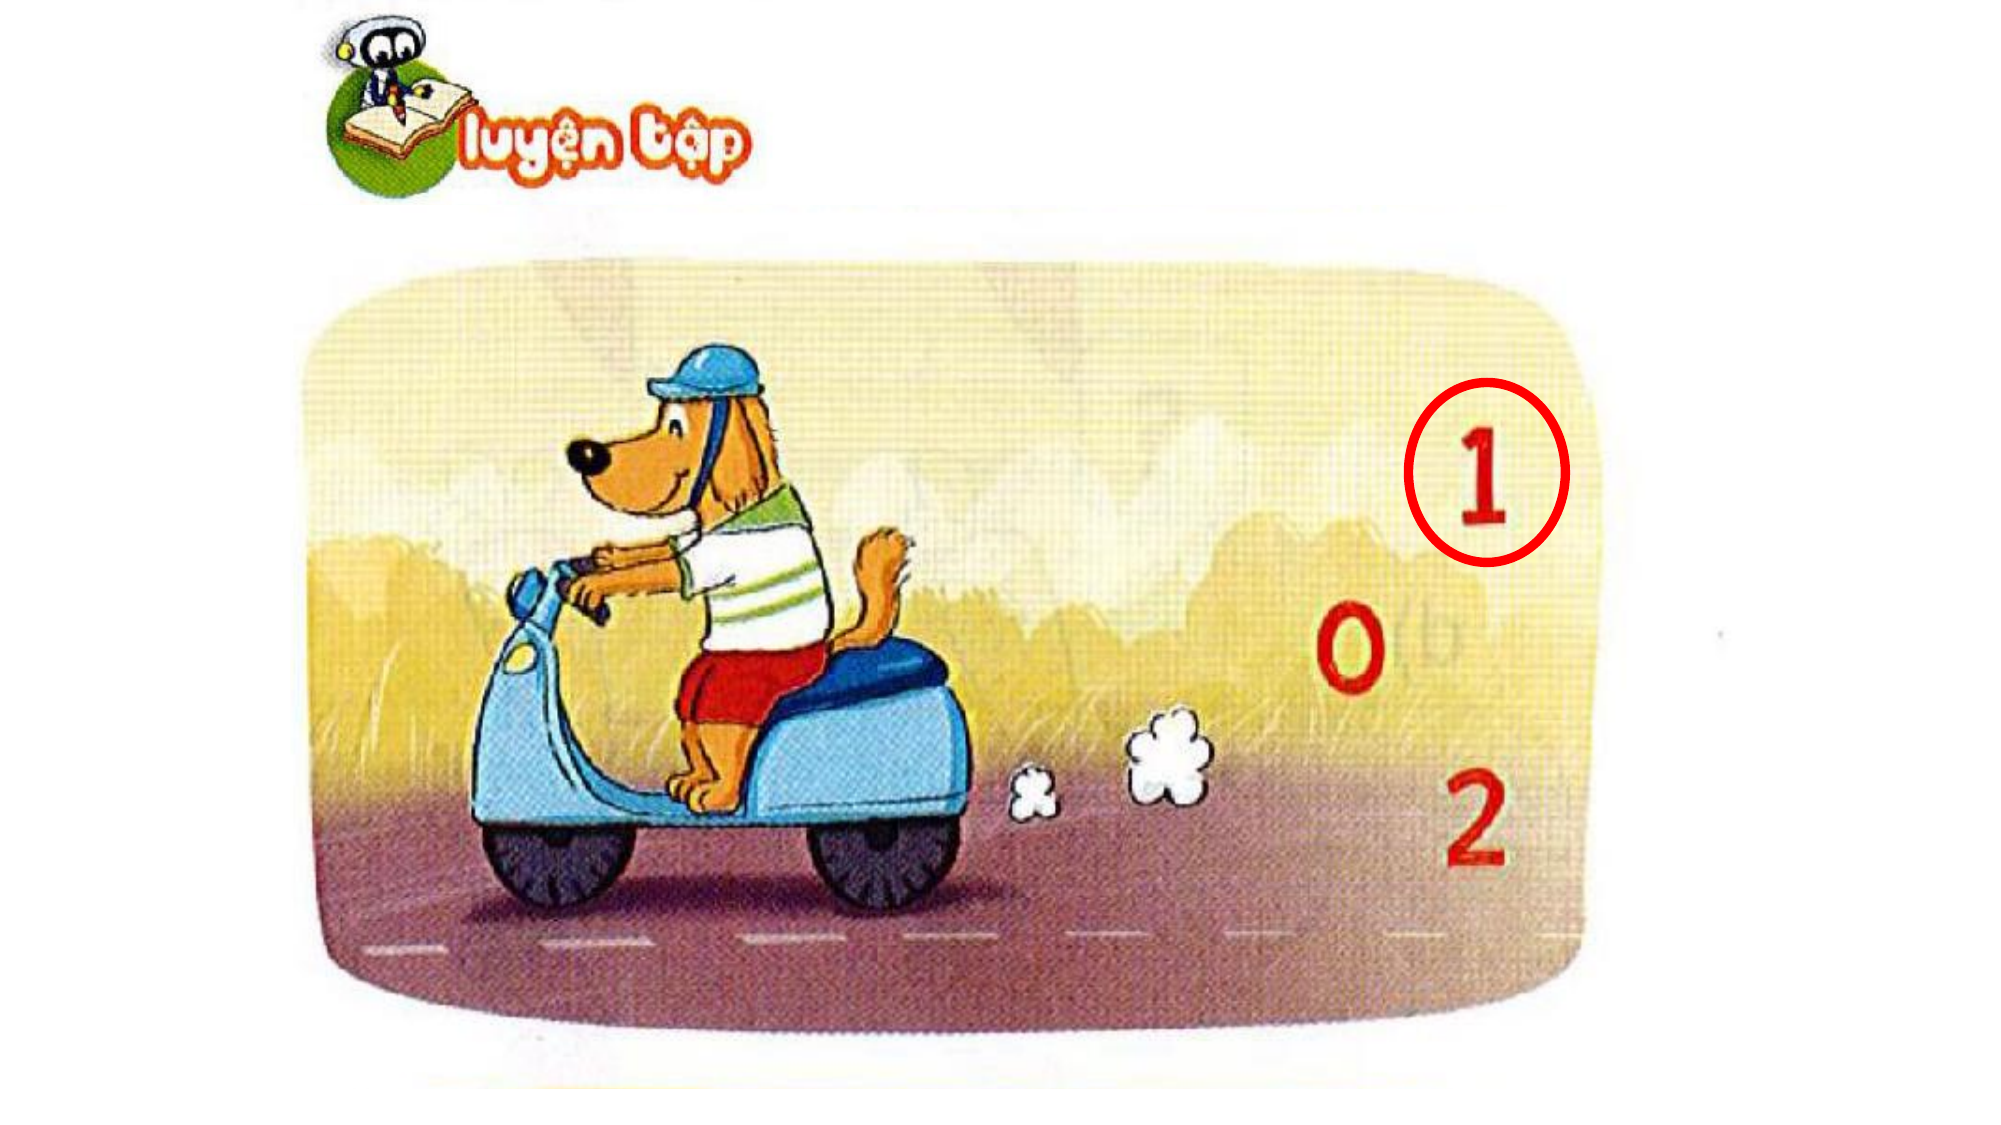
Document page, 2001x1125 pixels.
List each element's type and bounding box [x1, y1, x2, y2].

picture [290, 0, 1750, 1089]
